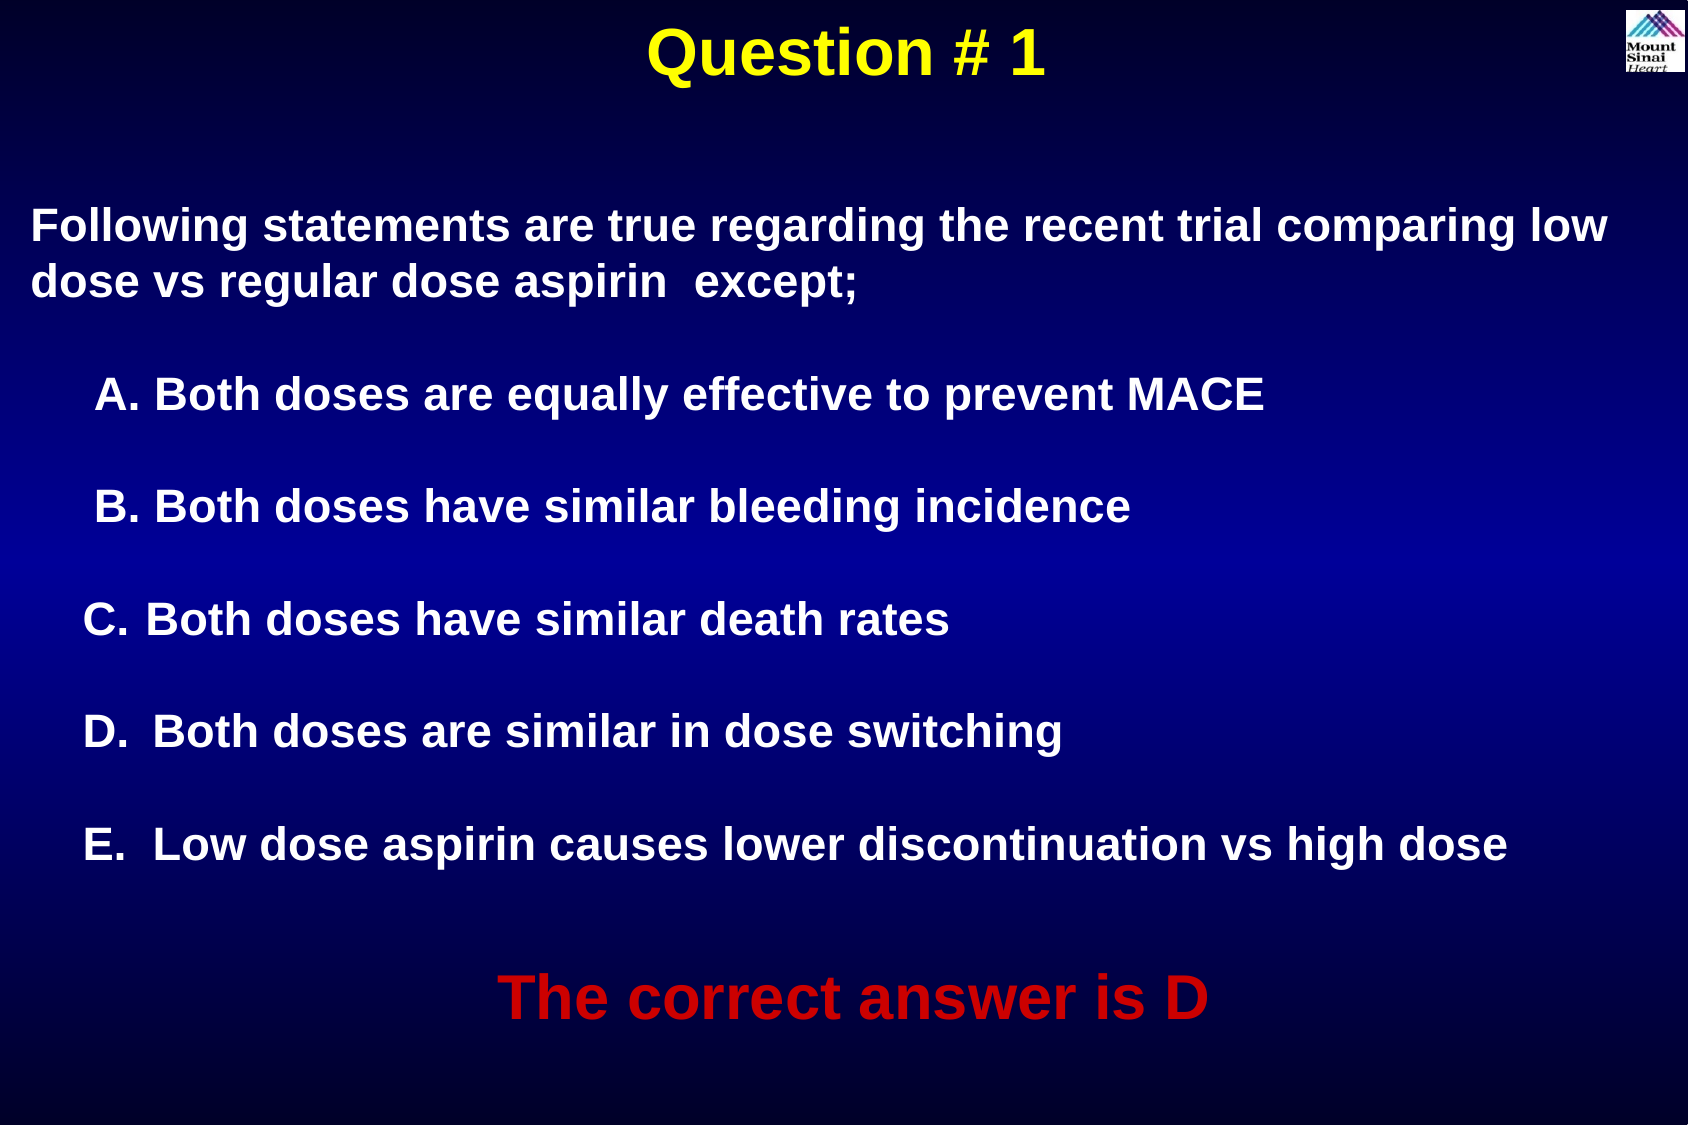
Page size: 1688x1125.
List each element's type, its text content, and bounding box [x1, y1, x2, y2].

title Question # 1 [134, 13, 1559, 99]
text_box Following statements are true regarding the recent trial comparing low dose vs regular dose aspirin except; Both doses are equally effective to prevent MACE Both doses have similar bleeding incidence Both doses have similar death rates Both doses are similar in dose switching E. Low dose aspirin causes lower discontinuation vs high dose [0, 262, 1662, 875]
picture [1625, 10, 1685, 73]
text_box The correct answer is D [158, 966, 1568, 1038]
